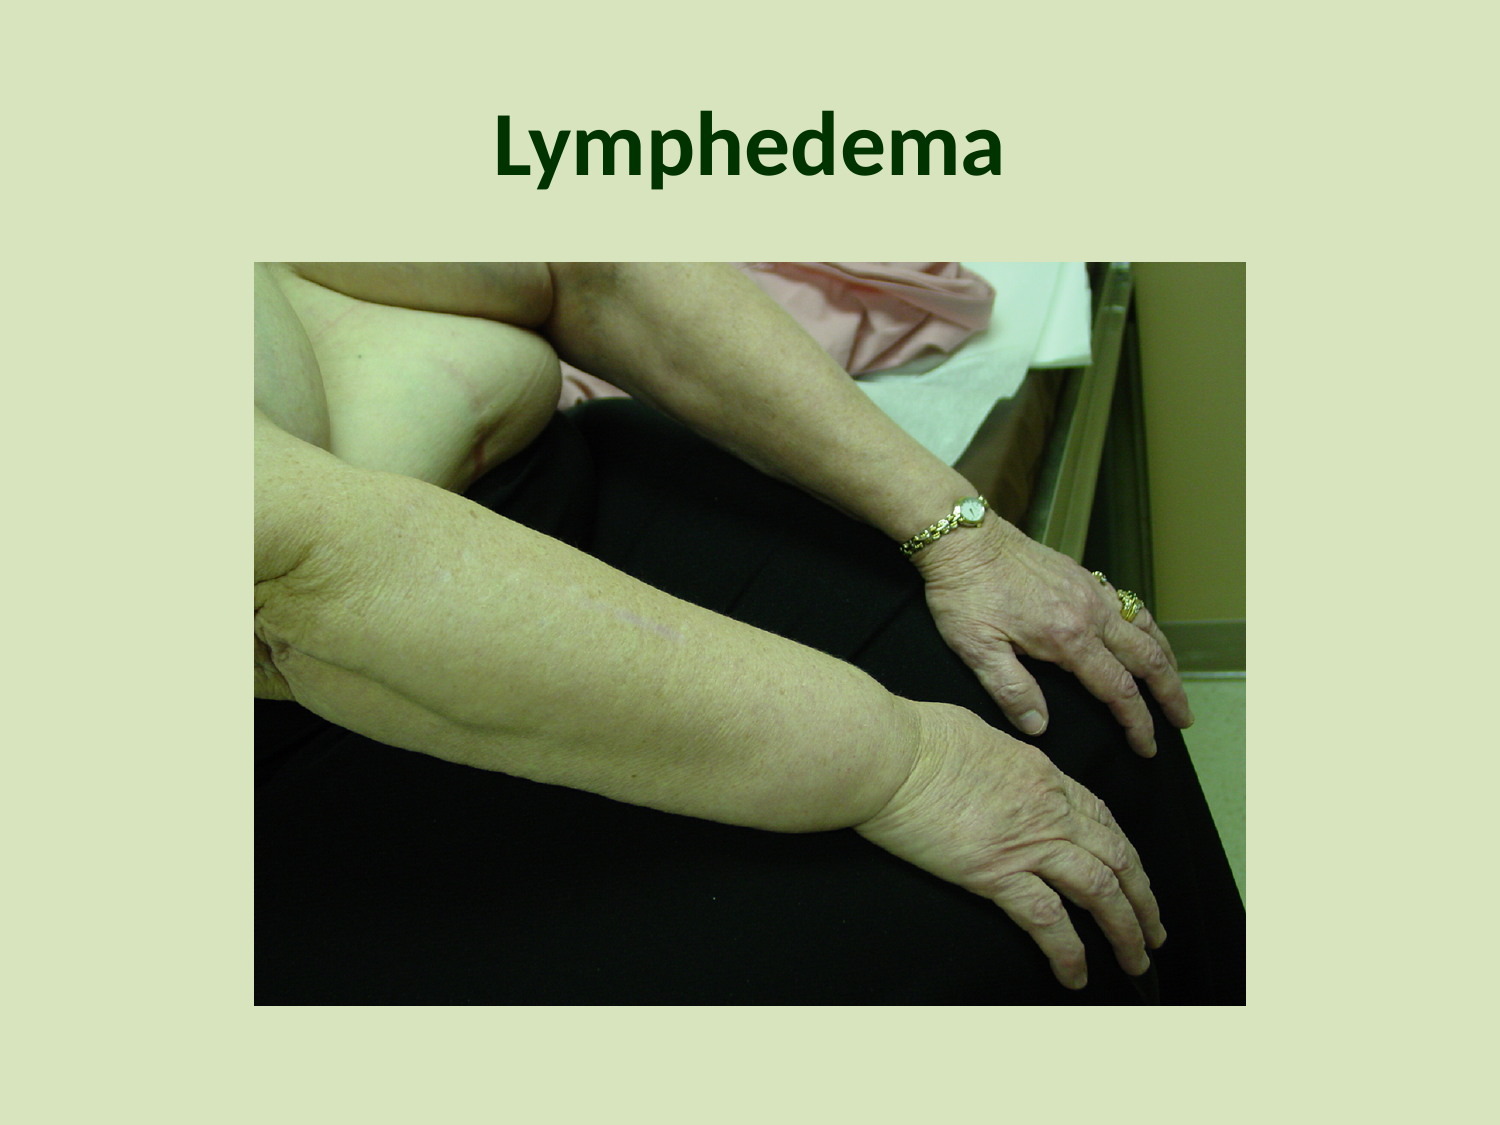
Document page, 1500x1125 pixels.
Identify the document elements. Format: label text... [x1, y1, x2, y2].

title Lymphedema [75, 45, 1425, 233]
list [254, 262, 1246, 1006]
